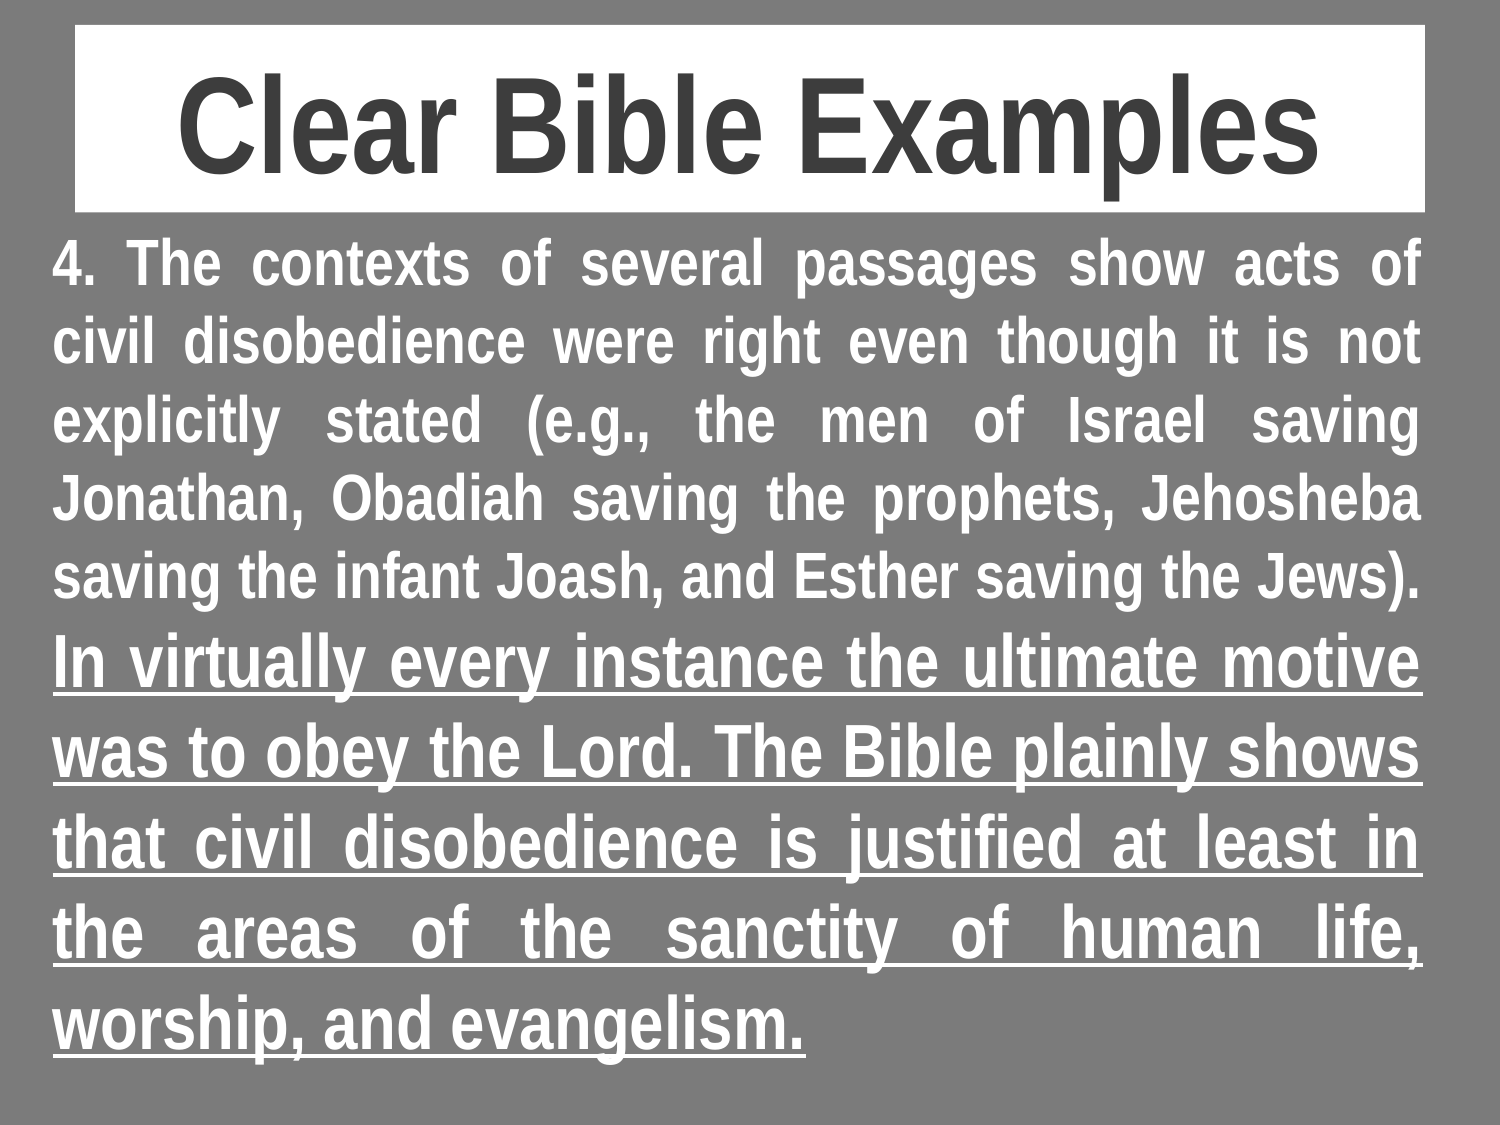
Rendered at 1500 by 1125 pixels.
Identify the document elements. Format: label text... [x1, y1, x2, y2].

title Clear Bible Examples [75, 24, 1425, 212]
list 4. The contexts of several passages show acts of civil disobedience were right even though it is not explicitly stated (e.g., the men of Israel saving Jonathan, Obadiah saving the prophets, Jehosheba saving the infant Joash, and Esther saving the Jews). In virtually every instance the ultimate motive was to obey the Lord. The Bible plainly shows that civil disobedience is justified at least in the areas of the sanctity of human life, worship, and evangelism. [37, 212, 1438, 1100]
